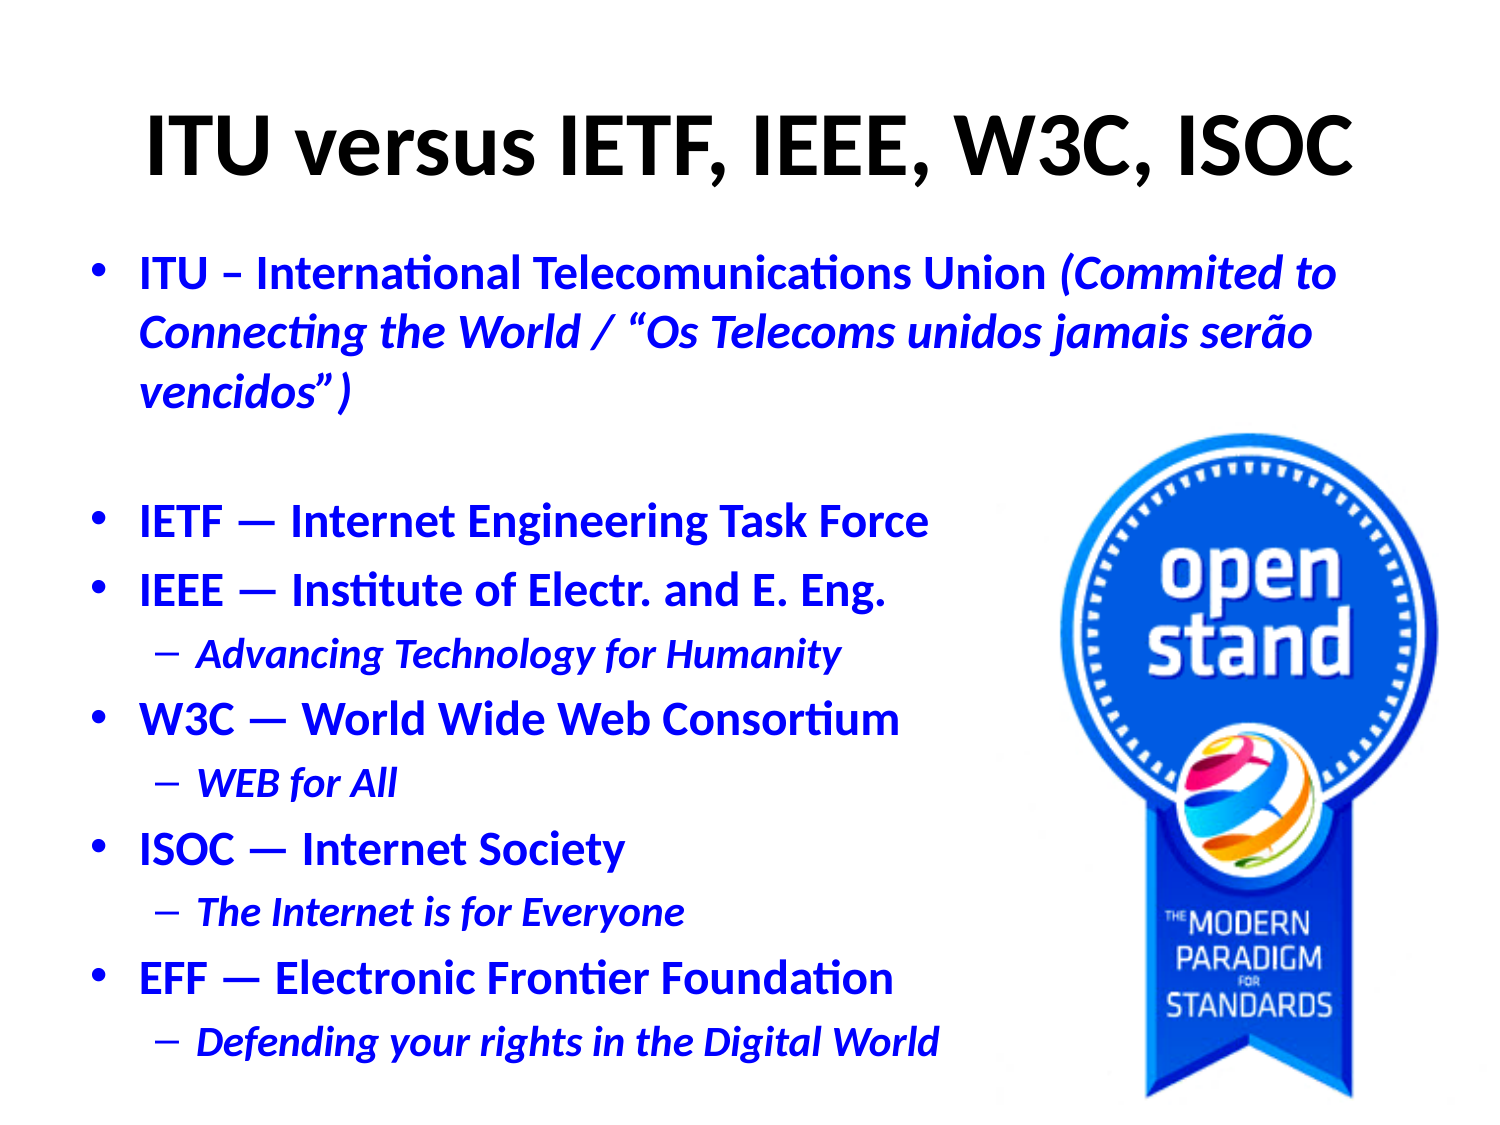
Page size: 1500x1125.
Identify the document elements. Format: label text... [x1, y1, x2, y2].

list ITU – International Telecomunications Union (Commited to Connecting the World / “Os Telecoms unidos jamais serão vencidos”) IETF — Internet Engineering Task Force IEEE — Institute of Electr. and E. Eng. Advancing Technology for Humanity W3C — World Wide Web Consortium WEB for All ISOC — Internet Society The Internet is for Everyone EFF — Electronic Frontier Foundation Defending your rights in the Digital World [75, 232, 1425, 1080]
picture [981, 412, 1500, 1105]
title ITU versus IETF, IEEE, W3C, ISOC [75, 45, 1425, 232]
